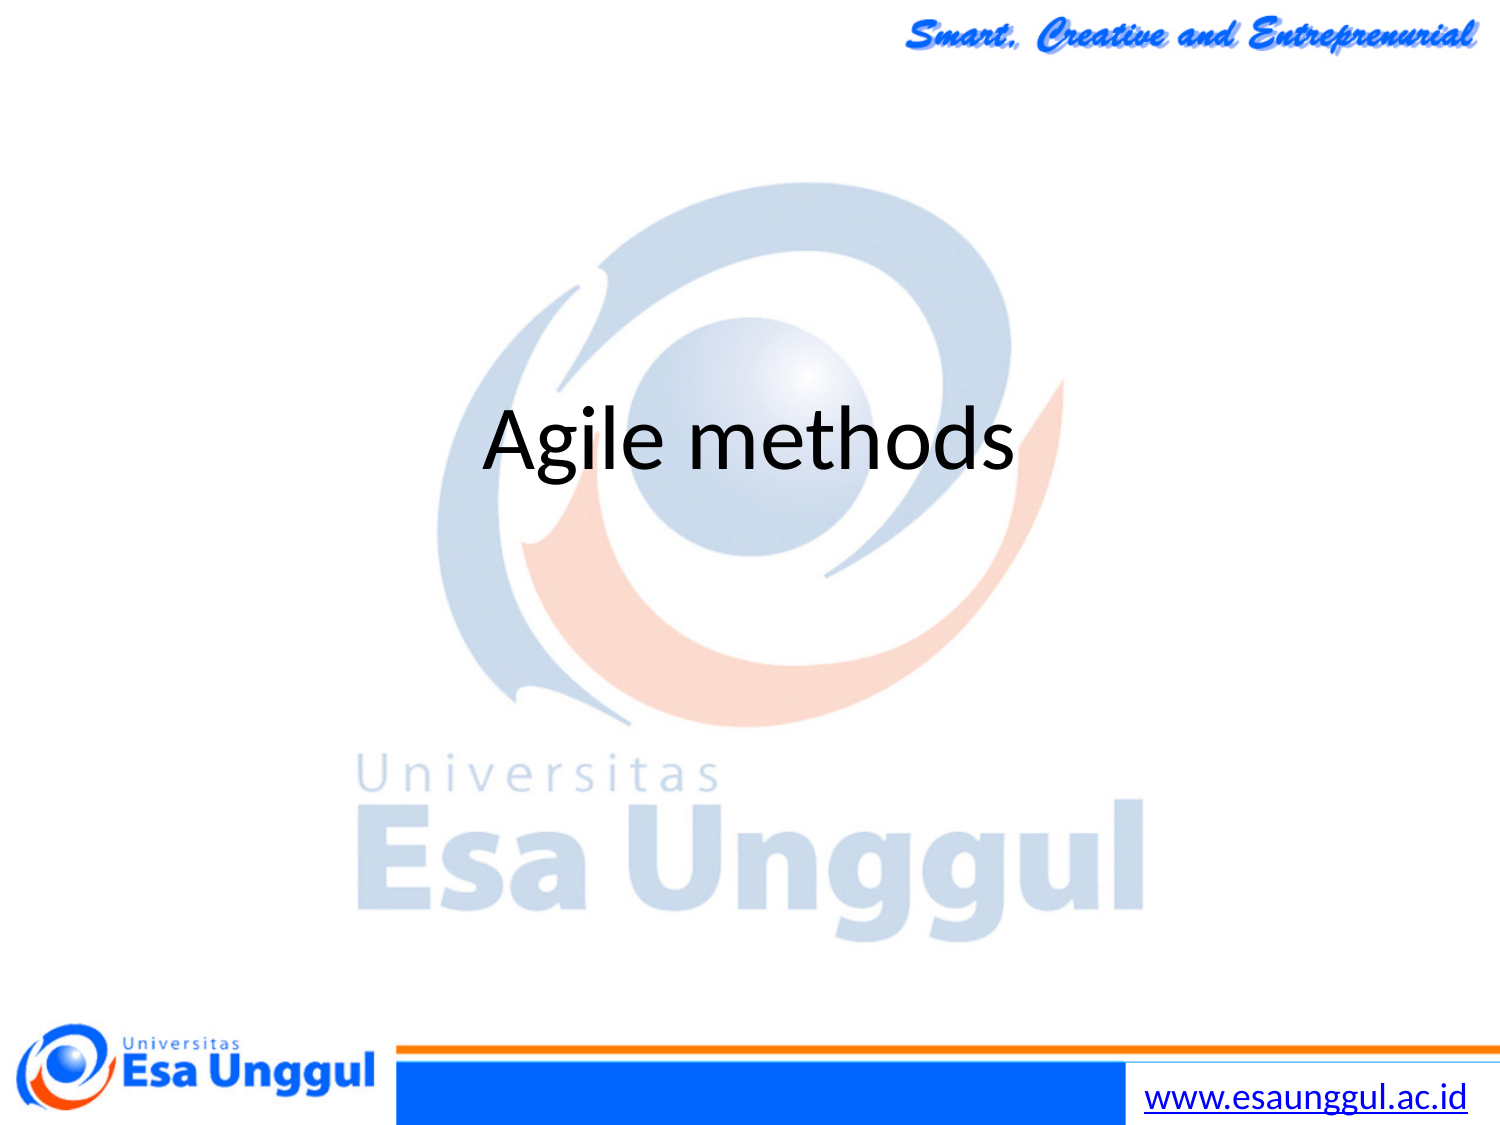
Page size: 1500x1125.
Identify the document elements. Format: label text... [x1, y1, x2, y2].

picture [0, 0, 1500, 1125]
title Agile methods [75, 370, 1425, 558]
